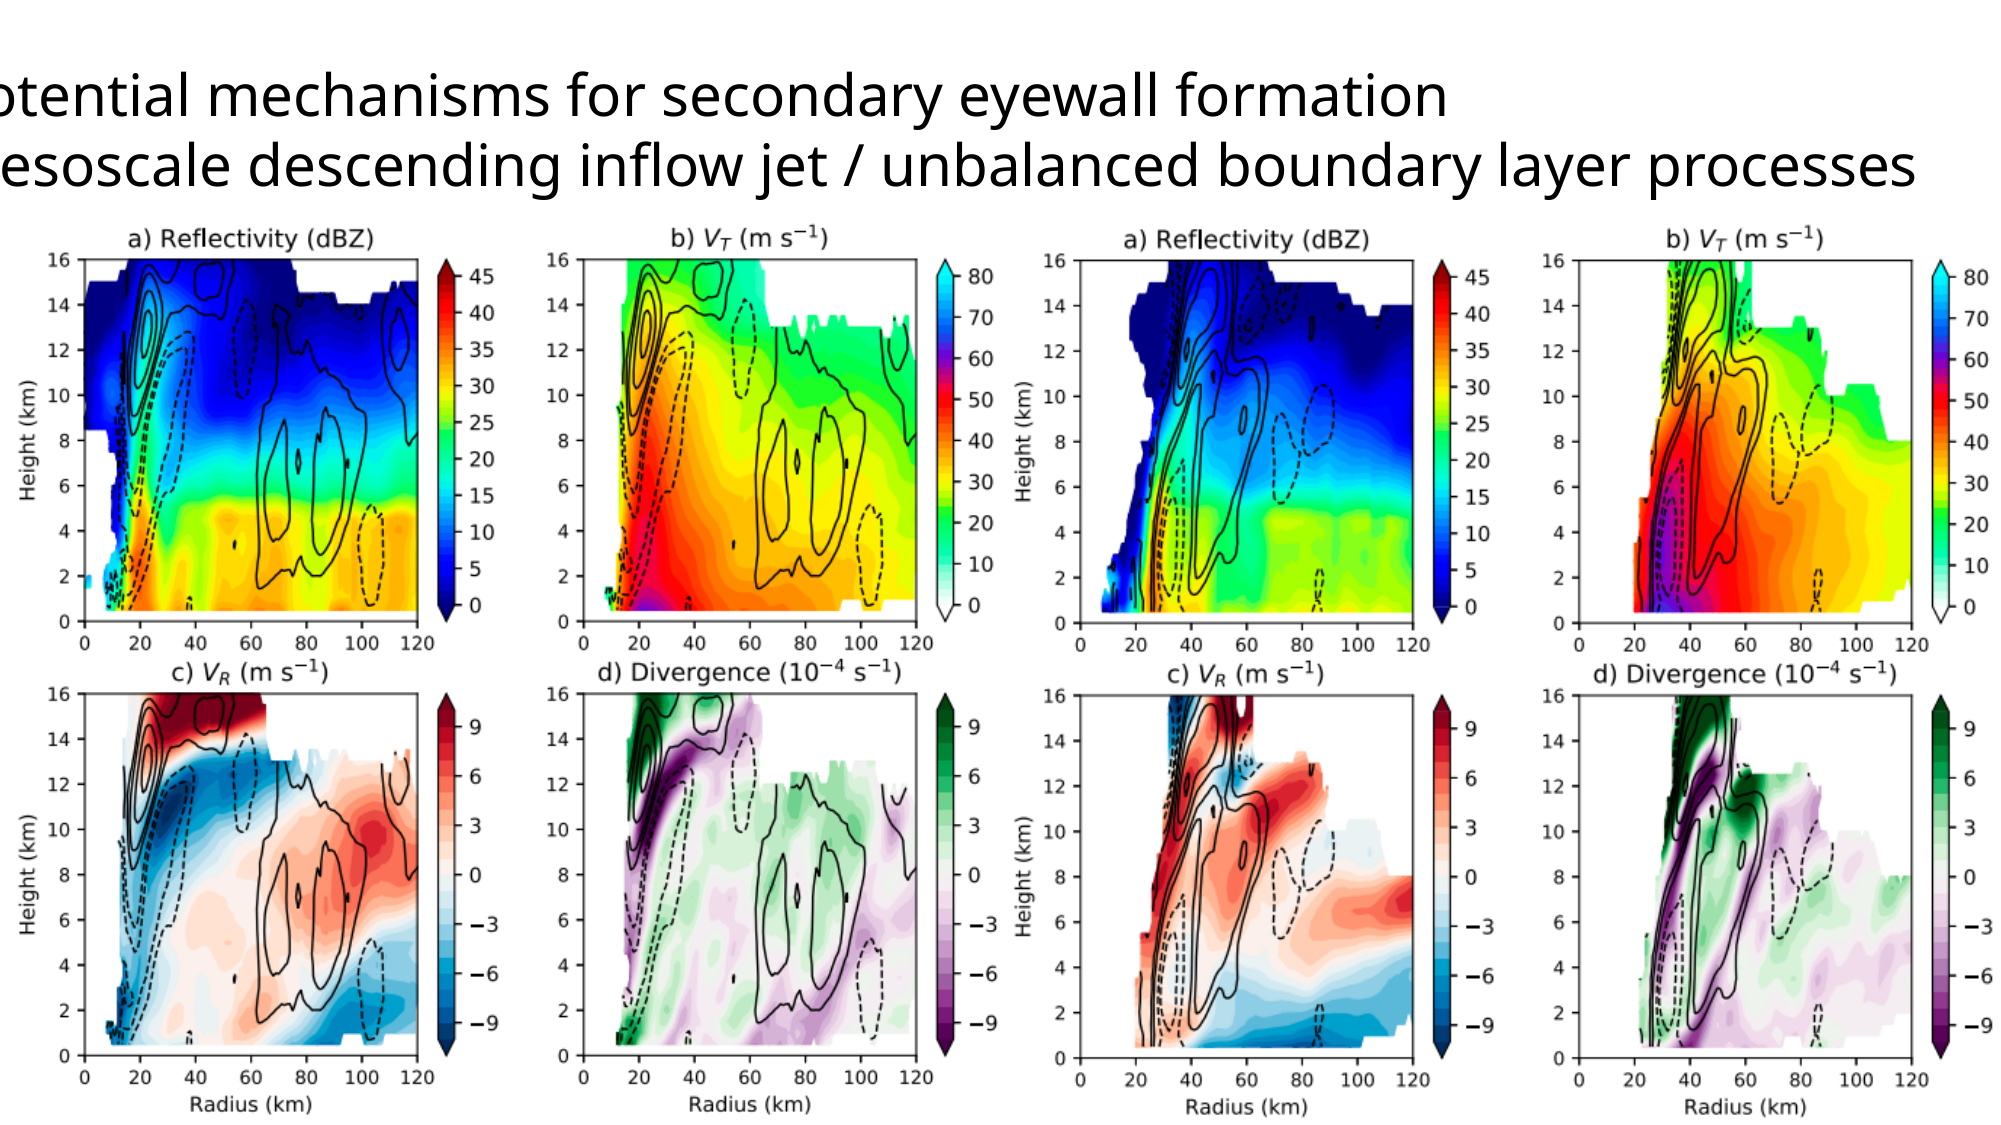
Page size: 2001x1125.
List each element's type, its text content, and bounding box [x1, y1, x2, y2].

text_box Potential mechanisms for secondary eyewall formation Mesoscale descending inflow jet / unbalanced boundary layer processes [0, 51, 1933, 206]
picture [11, 216, 2000, 1124]
